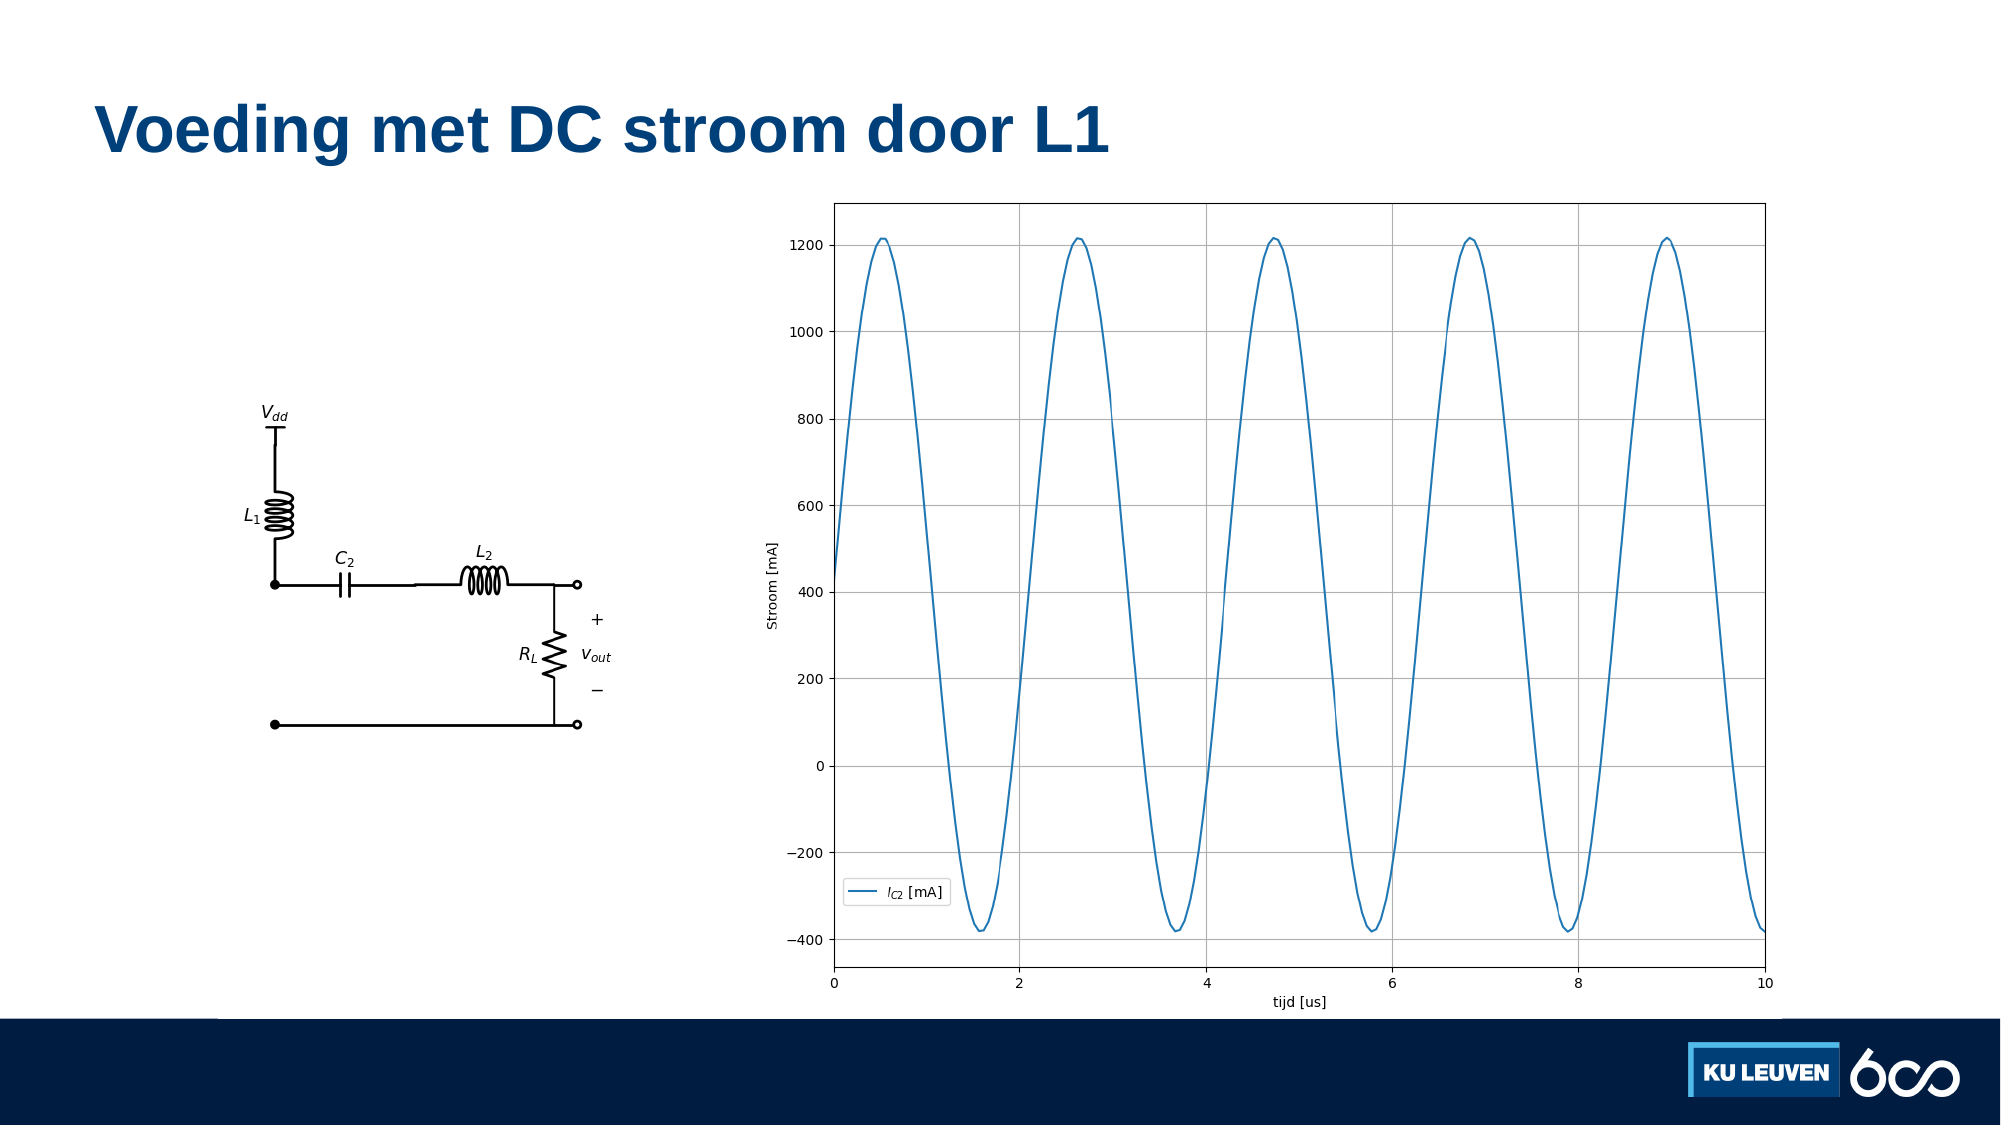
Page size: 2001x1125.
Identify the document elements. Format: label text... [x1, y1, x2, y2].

picture [218, 193, 1782, 1019]
title Voeding met DC stroom door L1 [94, 94, 1900, 186]
picture [1688, 1042, 1960, 1097]
